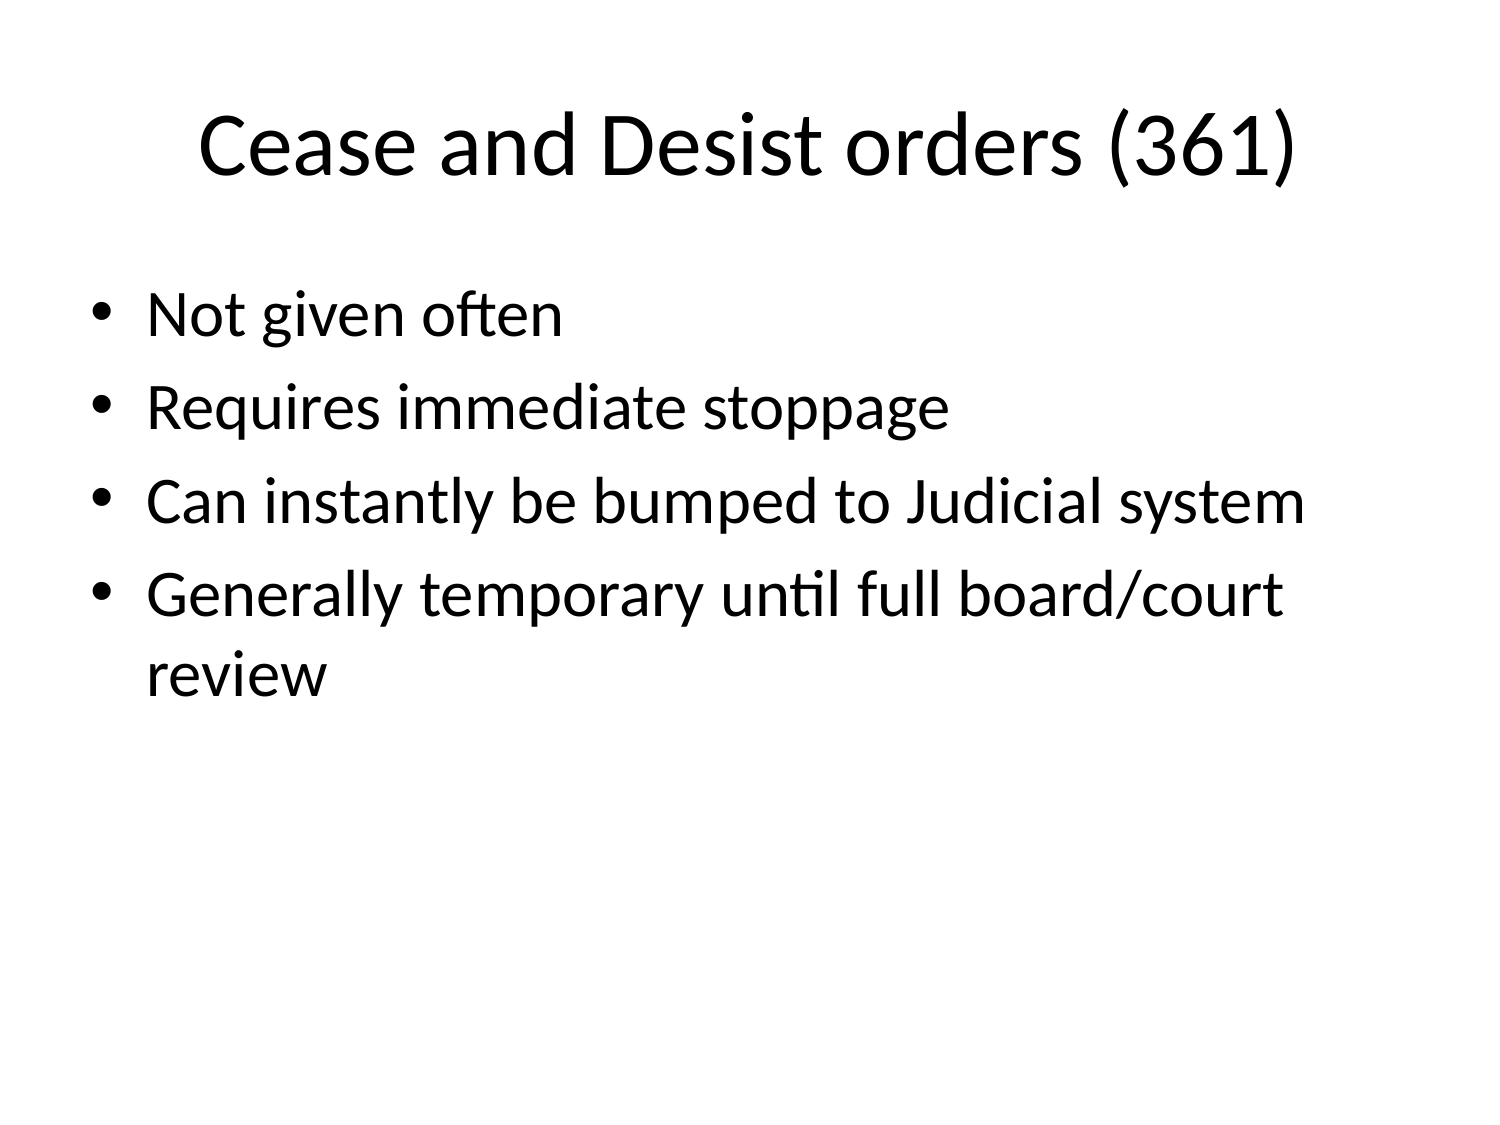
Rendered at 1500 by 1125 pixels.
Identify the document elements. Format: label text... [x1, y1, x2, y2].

list Not given often Requires immediate stoppage Can instantly be bumped to Judicial system Generally temporary until full board/court review [75, 262, 1425, 1005]
title Cease and Desist orders (361) [75, 45, 1425, 233]
